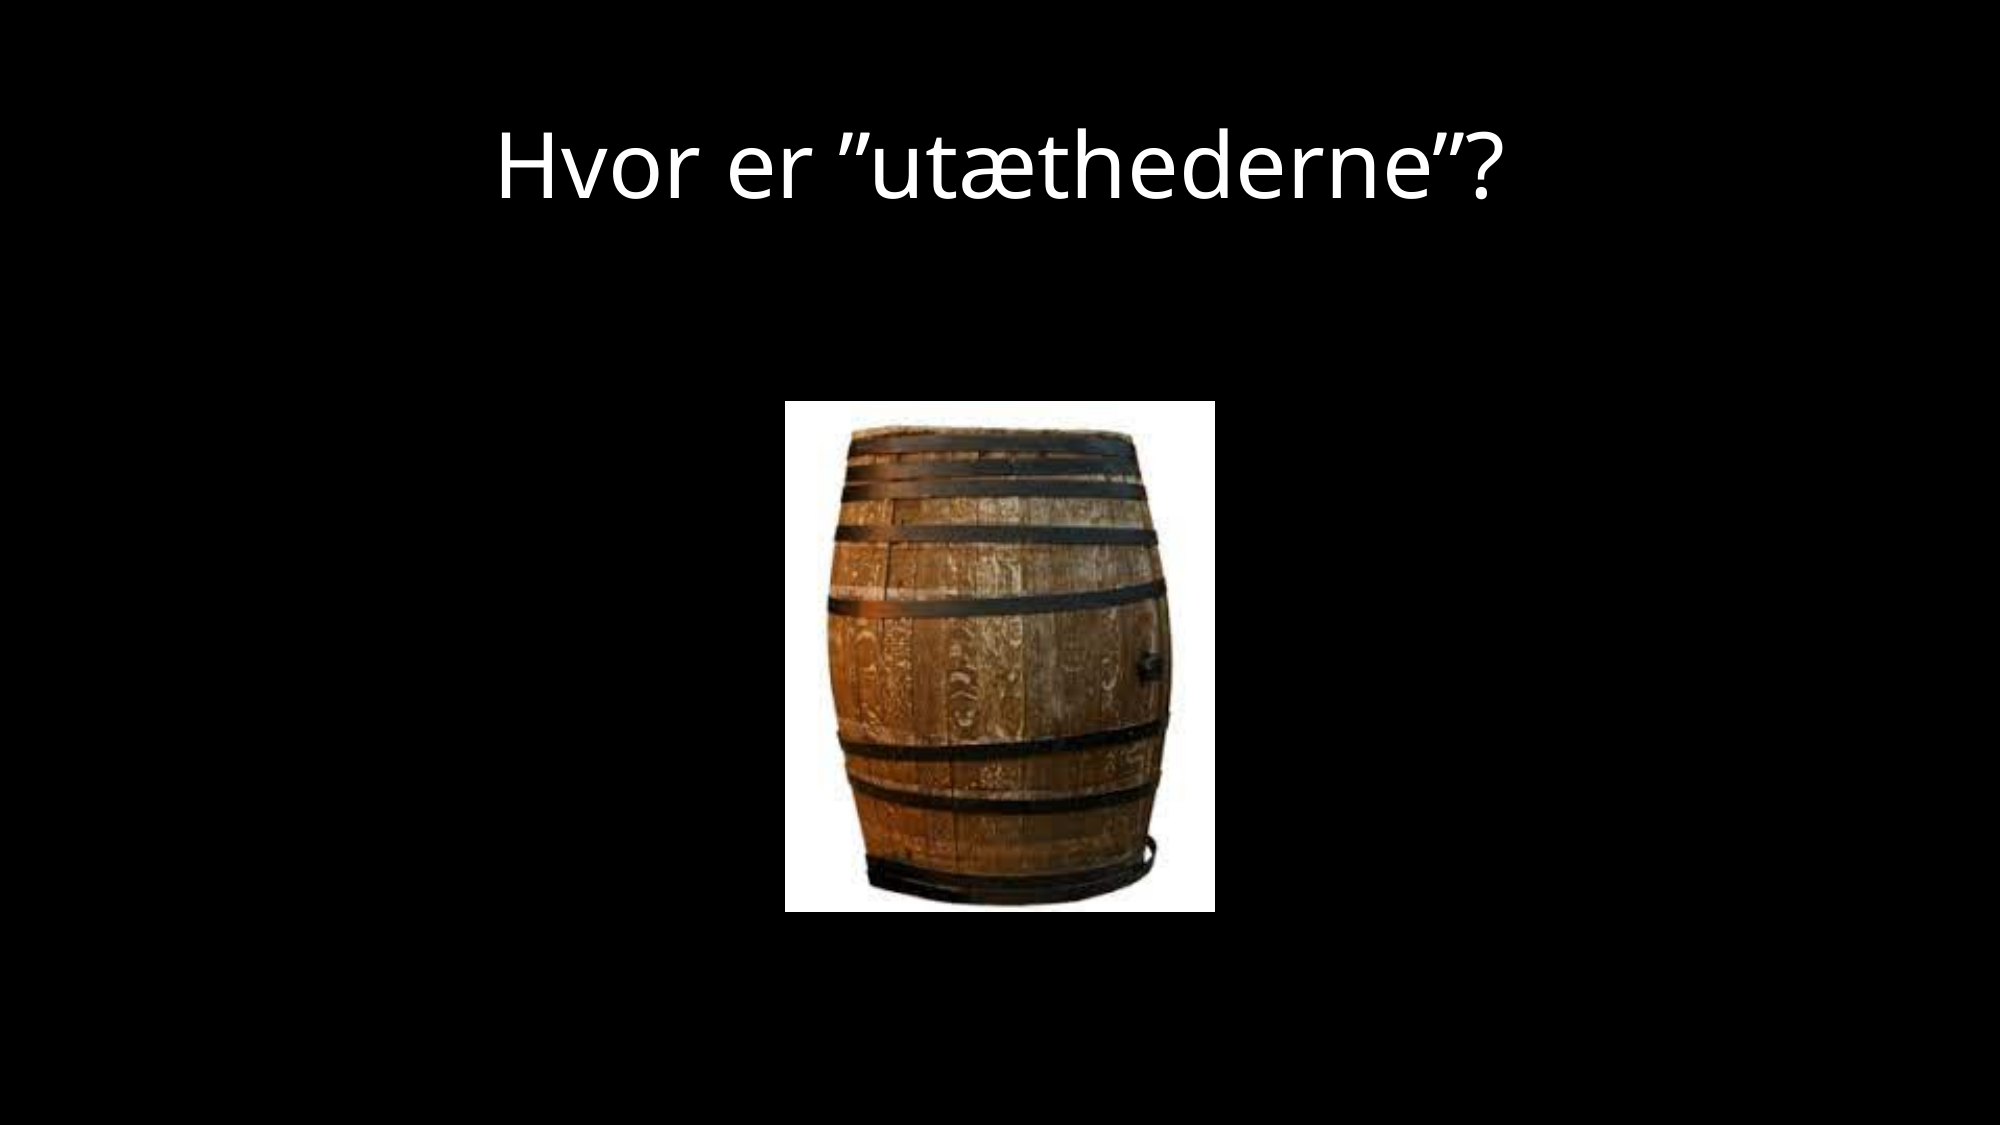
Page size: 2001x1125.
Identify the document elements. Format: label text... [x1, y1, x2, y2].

title Hvor er ”utæthederne”? [137, 59, 1863, 278]
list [785, 401, 1215, 912]
